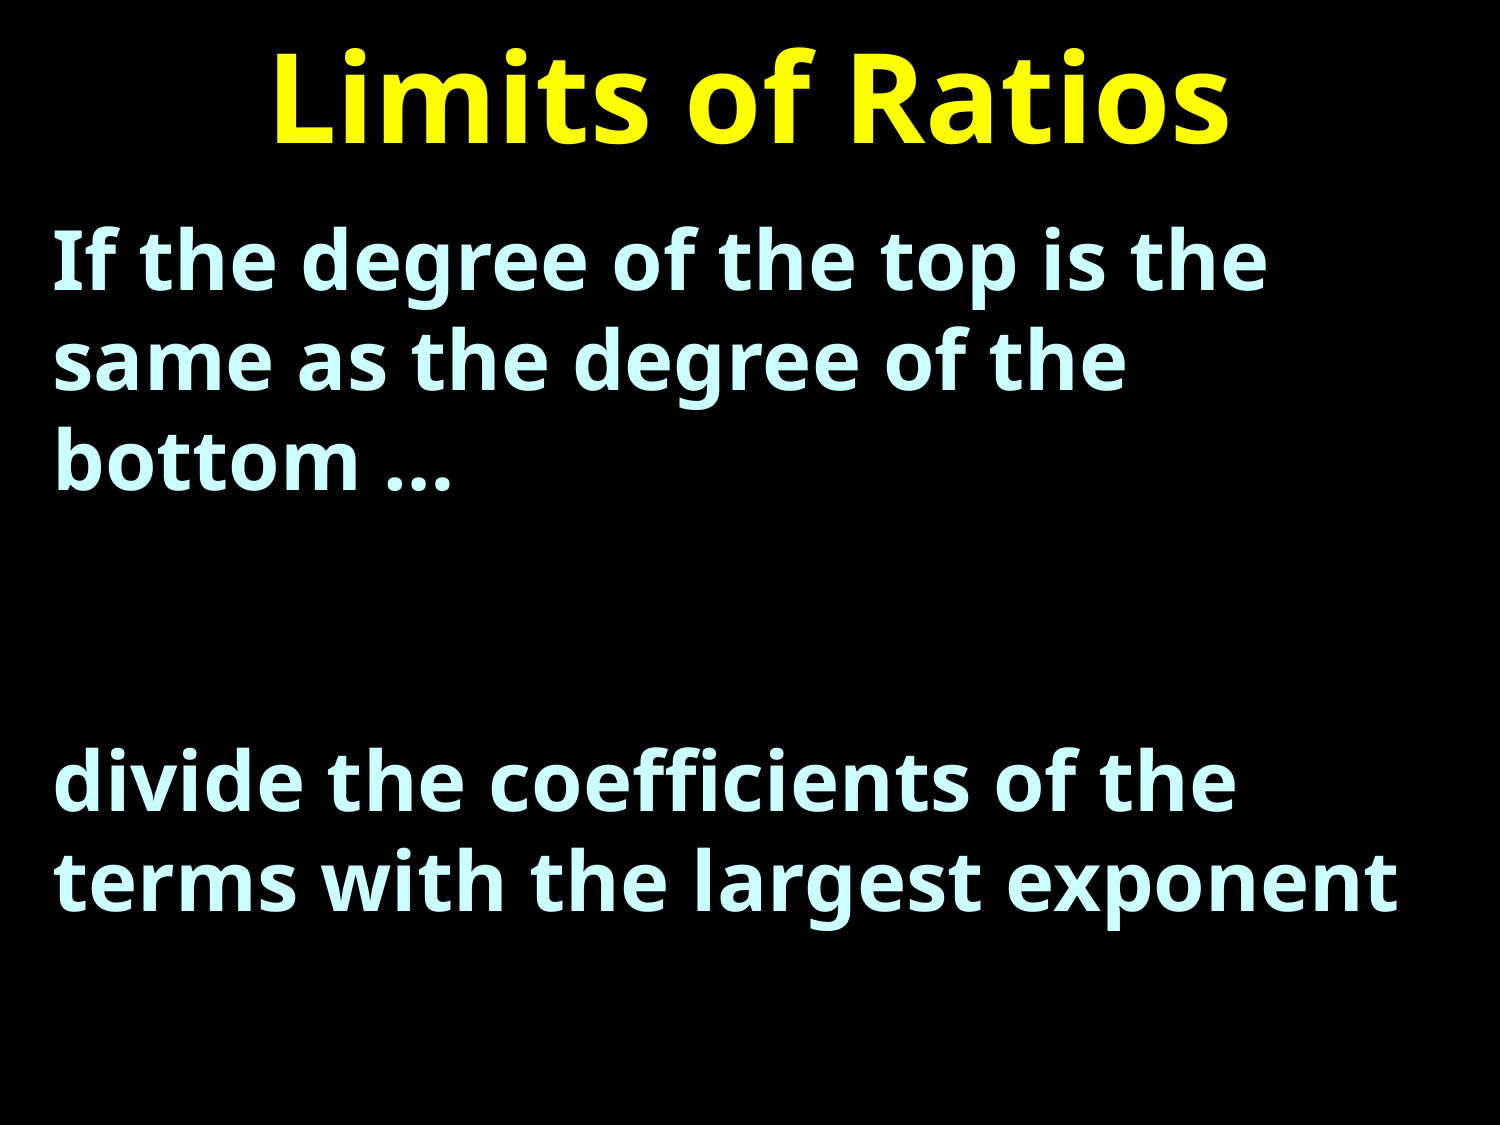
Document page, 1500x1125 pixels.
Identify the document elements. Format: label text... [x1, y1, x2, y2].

title Limits of Ratios [0, 0, 1500, 188]
